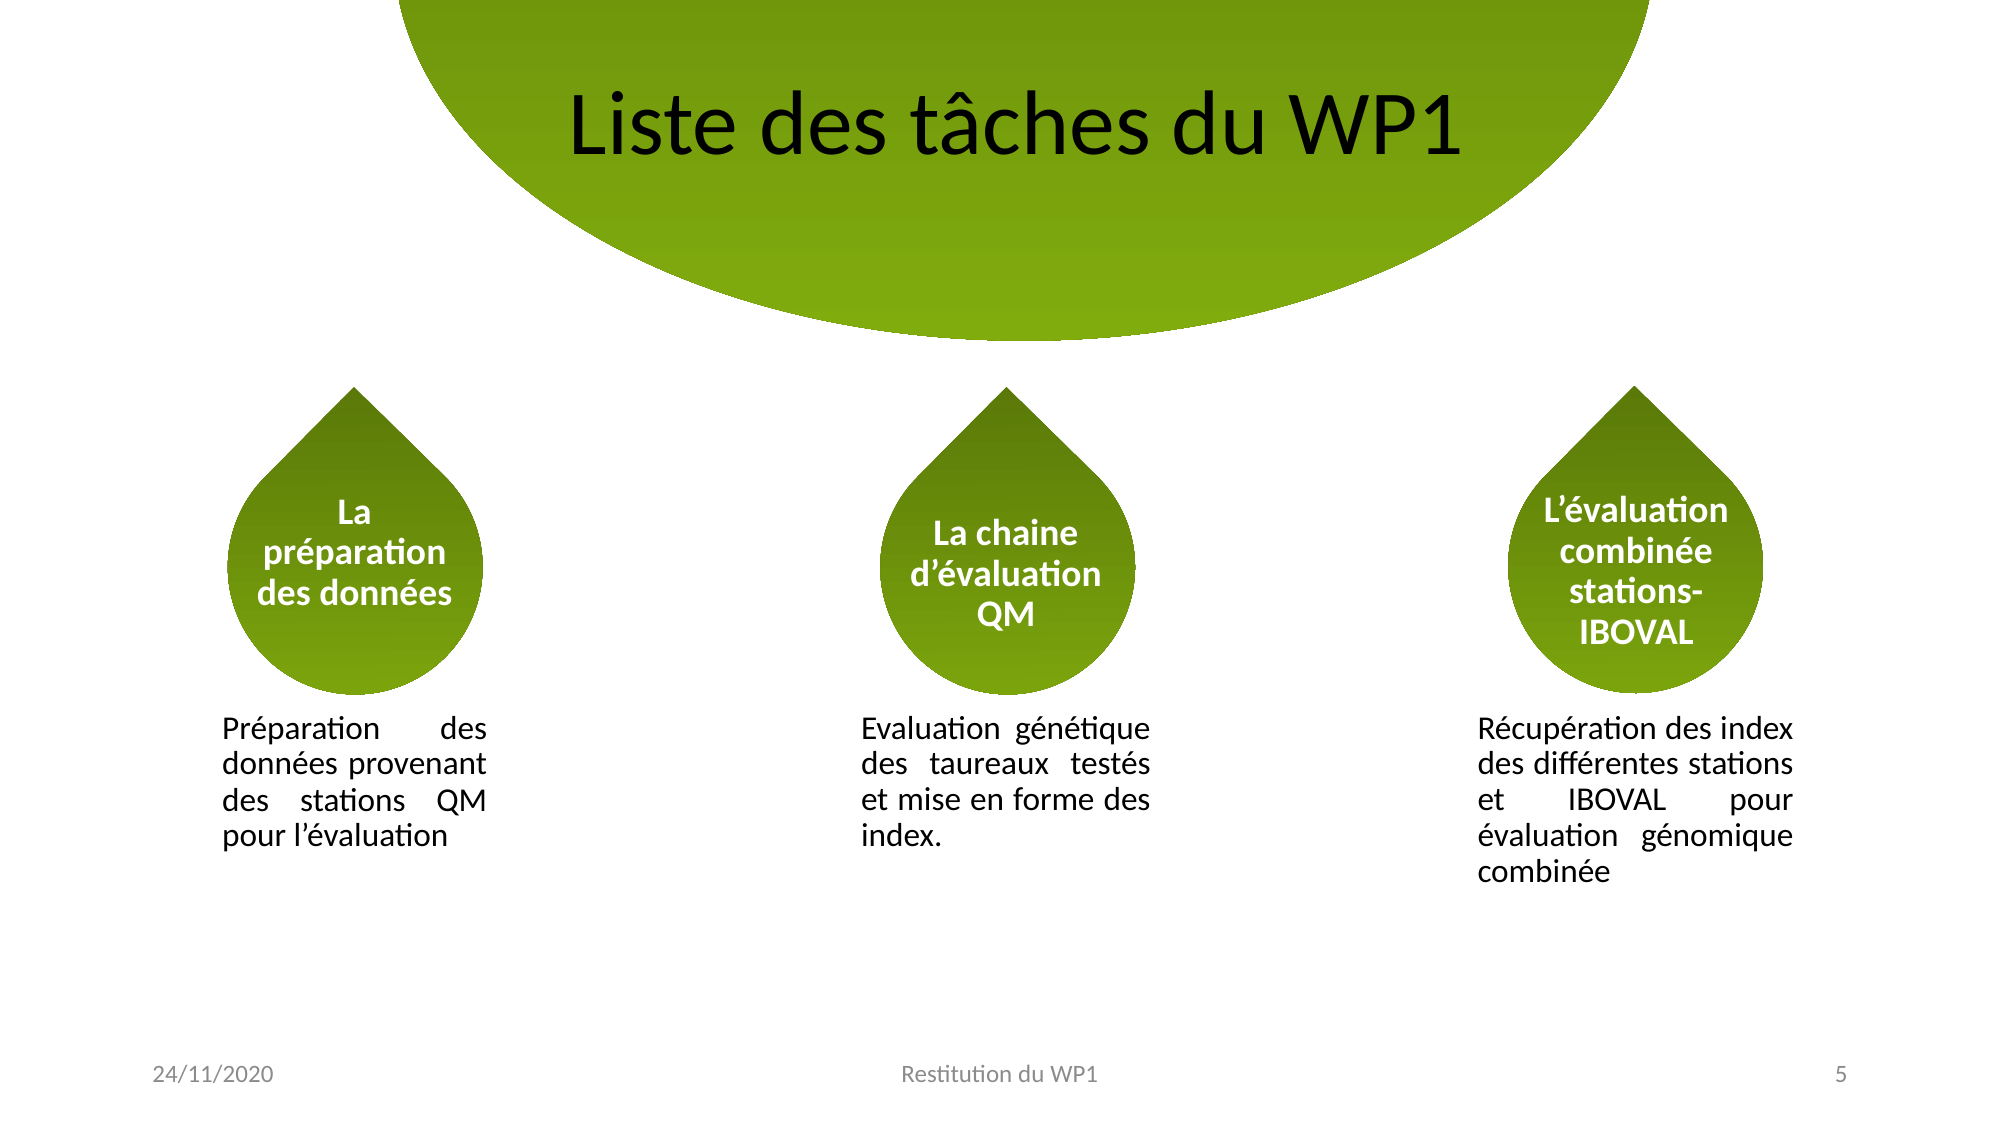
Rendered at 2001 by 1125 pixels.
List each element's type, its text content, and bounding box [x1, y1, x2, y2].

list L’évaluation combinée stations-IBOVAL [1507, 483, 1766, 658]
list Evaluation génétique des taureaux testés et mise en forme des index. [846, 702, 1166, 987]
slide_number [137, 1042, 588, 1103]
list Préparation des données provenant des stations QM pour l’évaluation [206, 702, 503, 987]
list La préparation des données [240, 484, 469, 660]
list Récupération des index des différentes stations et IBOVAL pour évaluation génomique combinée [1462, 702, 1809, 987]
footer Restitution du WP1 [662, 1042, 1338, 1103]
slide_number 5 [1412, 1042, 1863, 1103]
title Liste des tâches du WP1 [455, 15, 1580, 234]
list La chaine d’évaluation QM [884, 506, 1128, 659]
